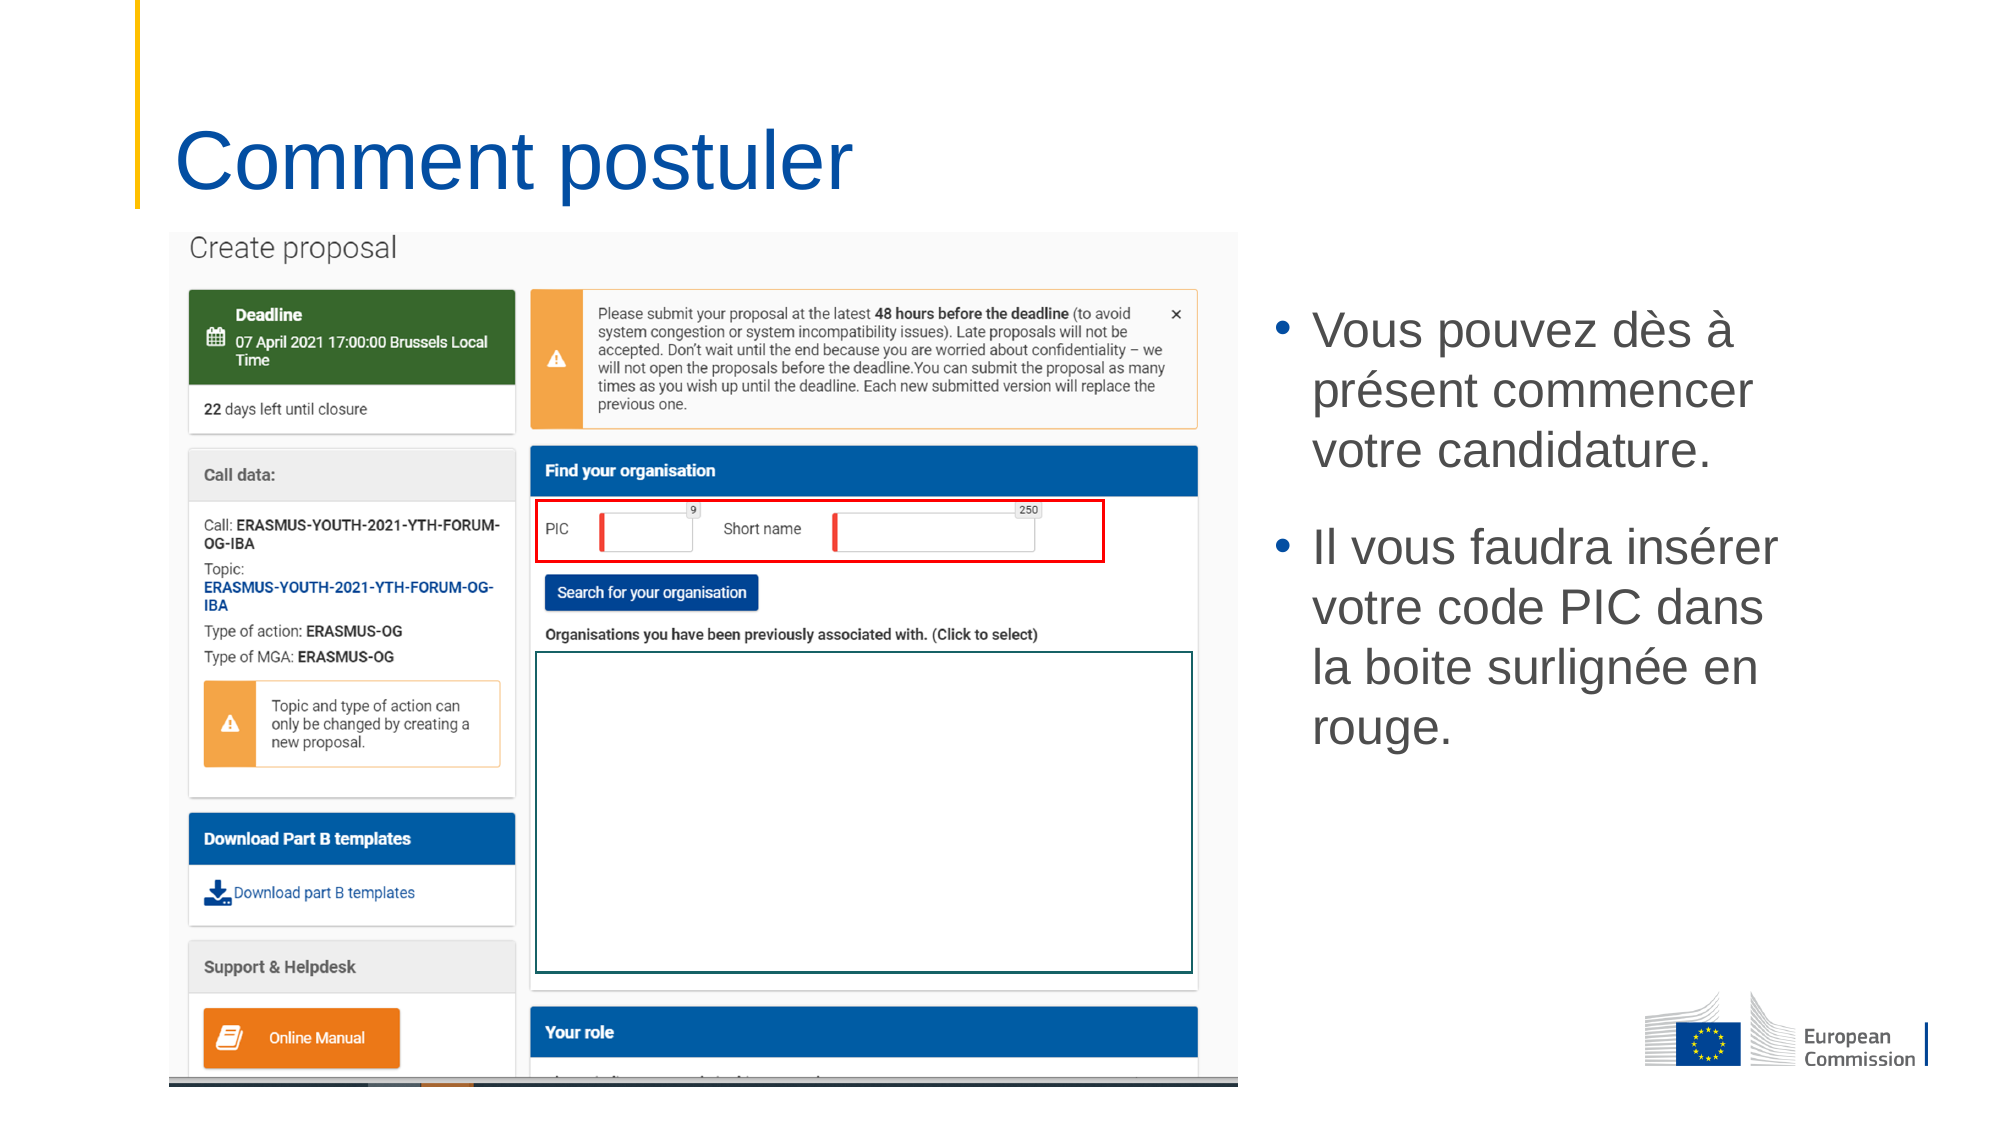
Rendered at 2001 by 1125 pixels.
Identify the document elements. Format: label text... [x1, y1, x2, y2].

picture [1645, 991, 1928, 1066]
list Vous pouvez dès à présent commencer votre candidature. Il vous faudra insérer votre code PIC dans la boite surlignée en rouge. [1259, 289, 1818, 931]
title Comment postuler [159, 79, 1885, 208]
picture [169, 232, 1238, 1087]
